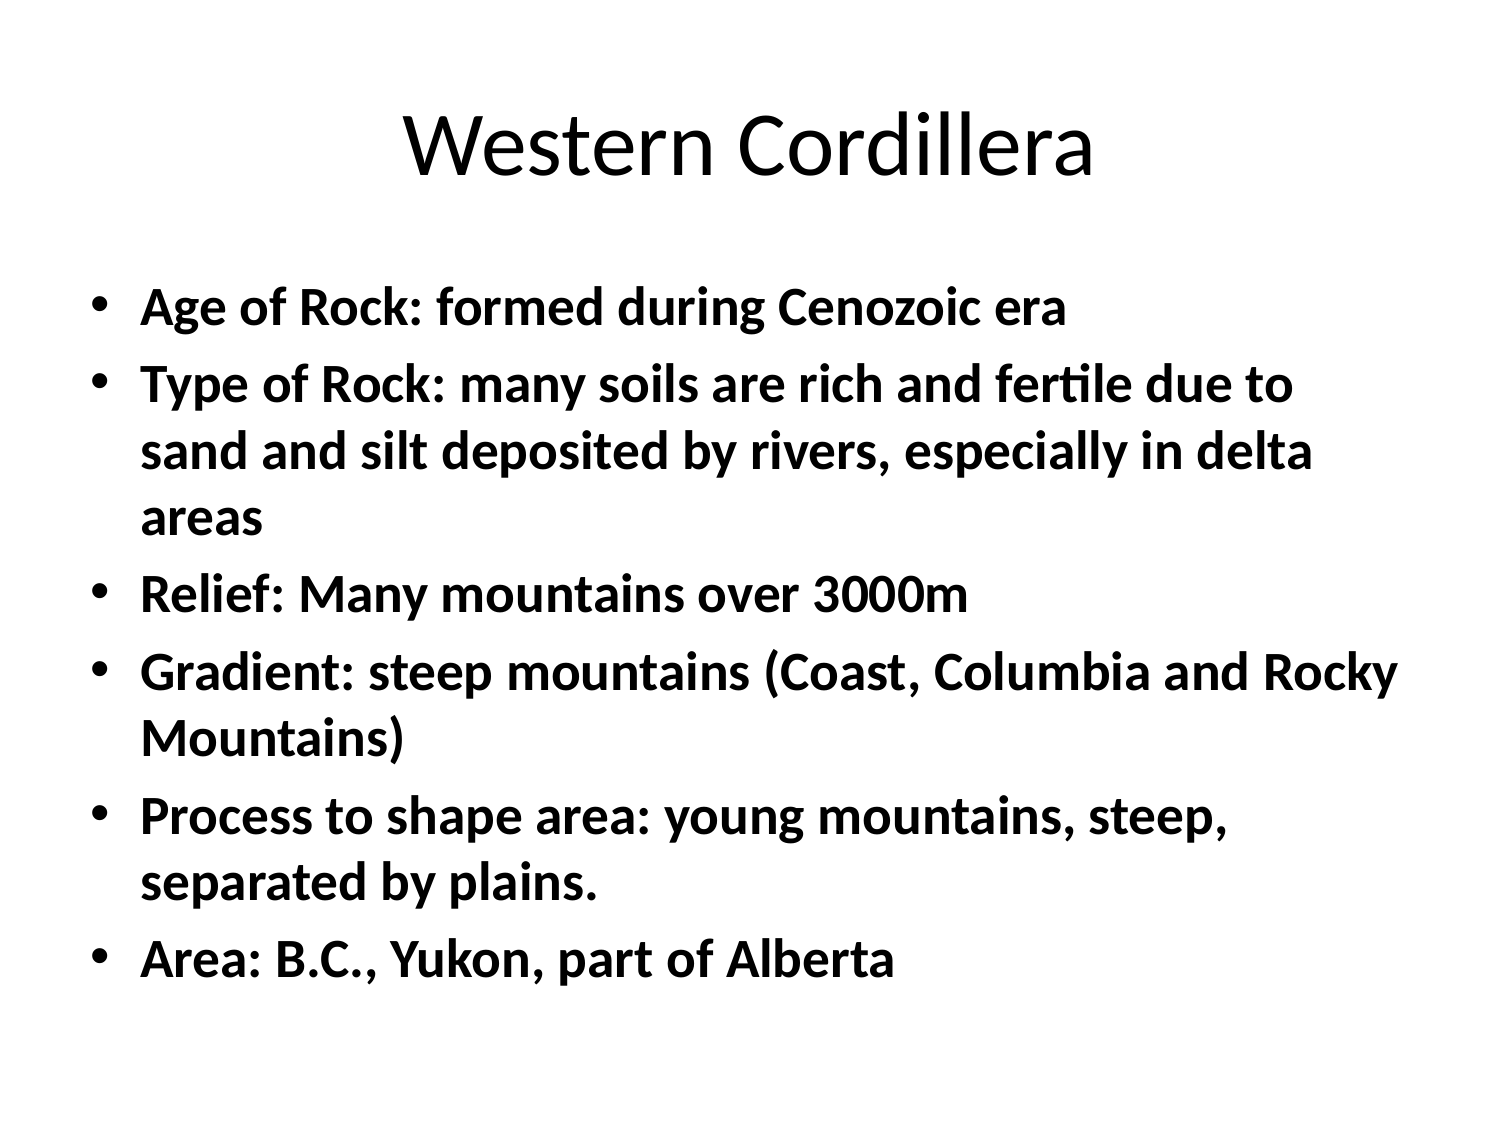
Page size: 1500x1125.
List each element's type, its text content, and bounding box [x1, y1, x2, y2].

title Western Cordillera [75, 45, 1425, 233]
list Age of Rock: formed during Cenozoic era Type of Rock: many soils are rich and fertile due to sand and silt deposited by rivers, especially in delta areas Relief: Many mountains over 3000m Gradient: steep mountains (Coast, Columbia and Rocky Mountains) Process to shape area: young mountains, steep, separated by plains. Area: B.C., Yukon, part of Alberta [75, 262, 1425, 1005]
